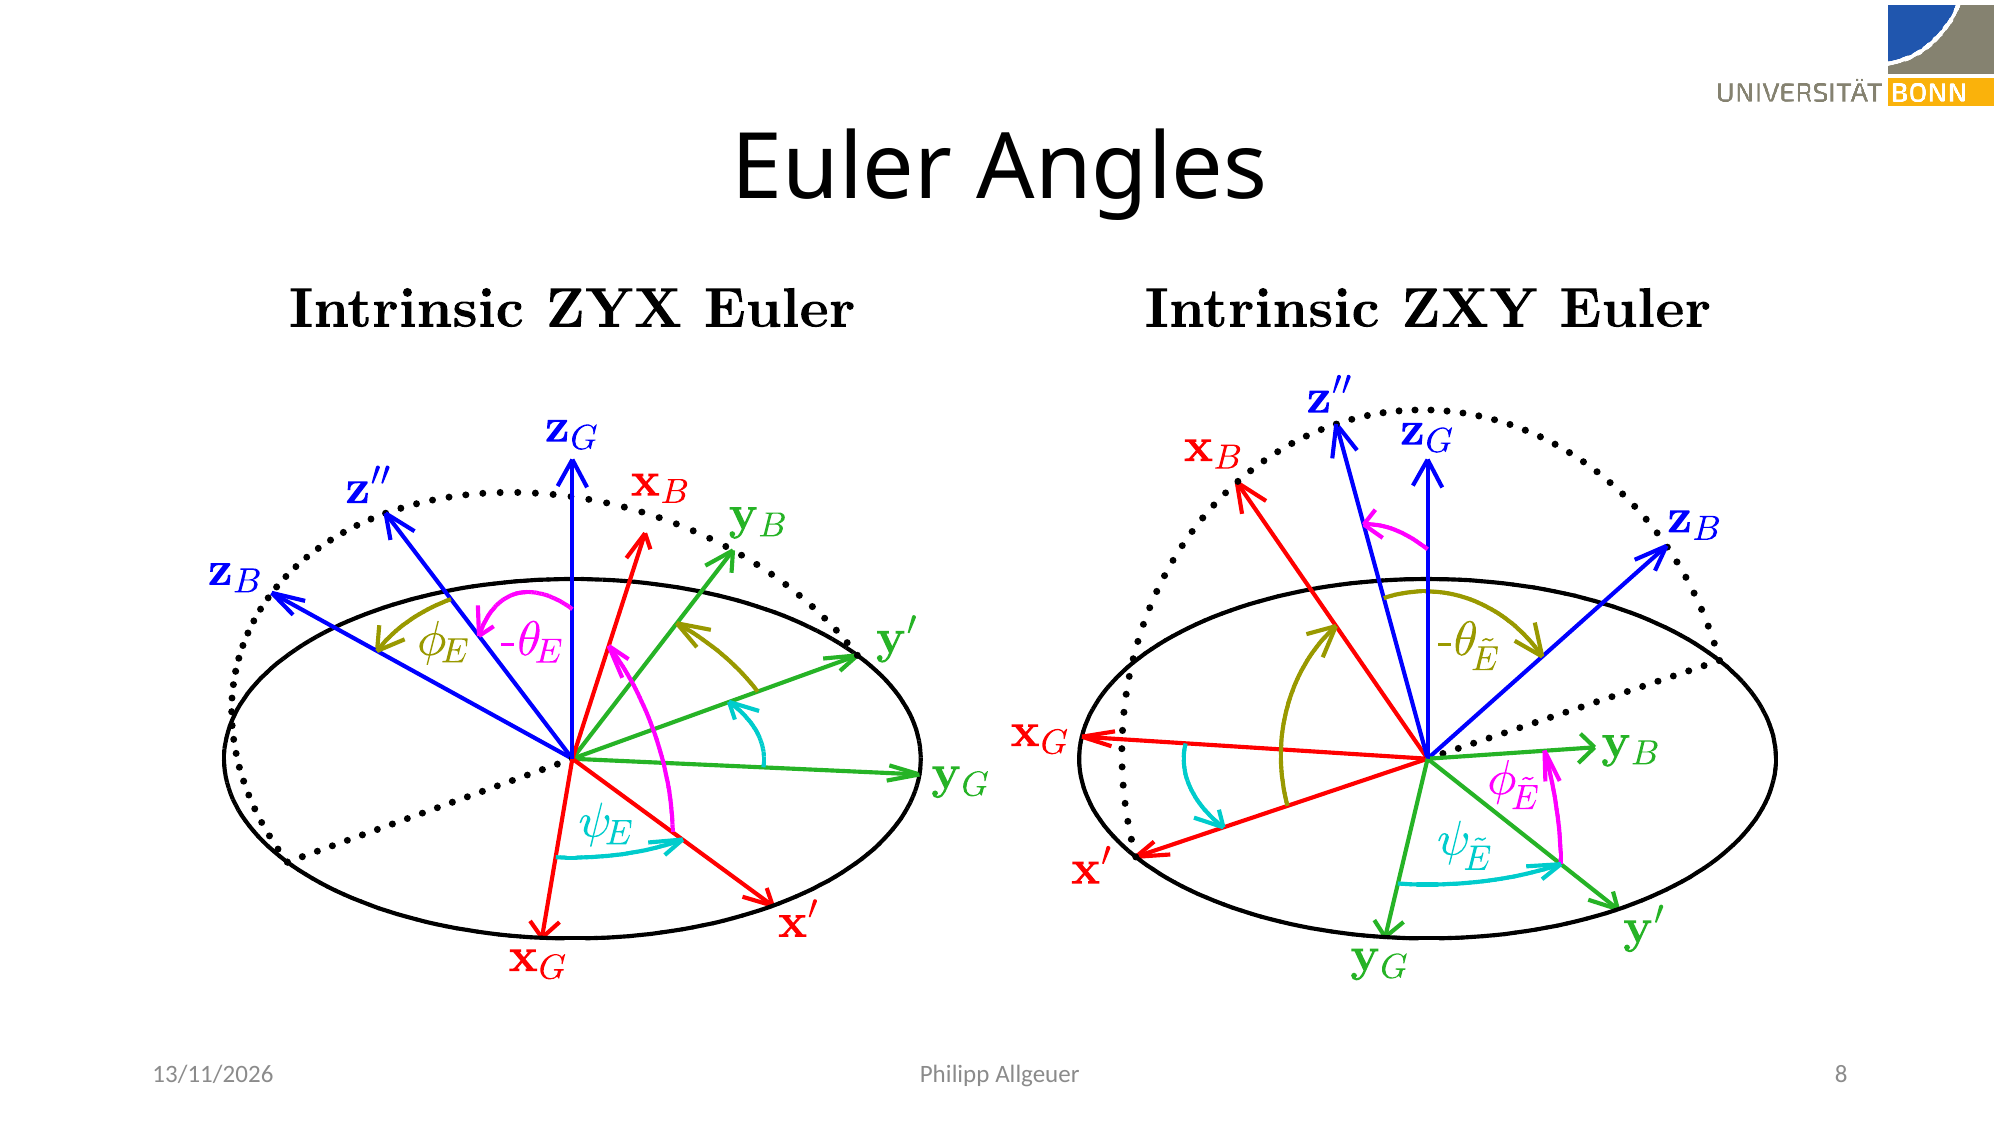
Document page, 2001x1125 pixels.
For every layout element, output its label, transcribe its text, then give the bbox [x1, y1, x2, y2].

title Euler Angles [137, 59, 1863, 278]
slide_number 8 [1412, 1042, 1863, 1103]
picture [1718, 5, 1994, 106]
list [207, 278, 1793, 993]
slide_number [137, 1042, 588, 1103]
footer Philipp Allgeuer [662, 1042, 1338, 1103]
